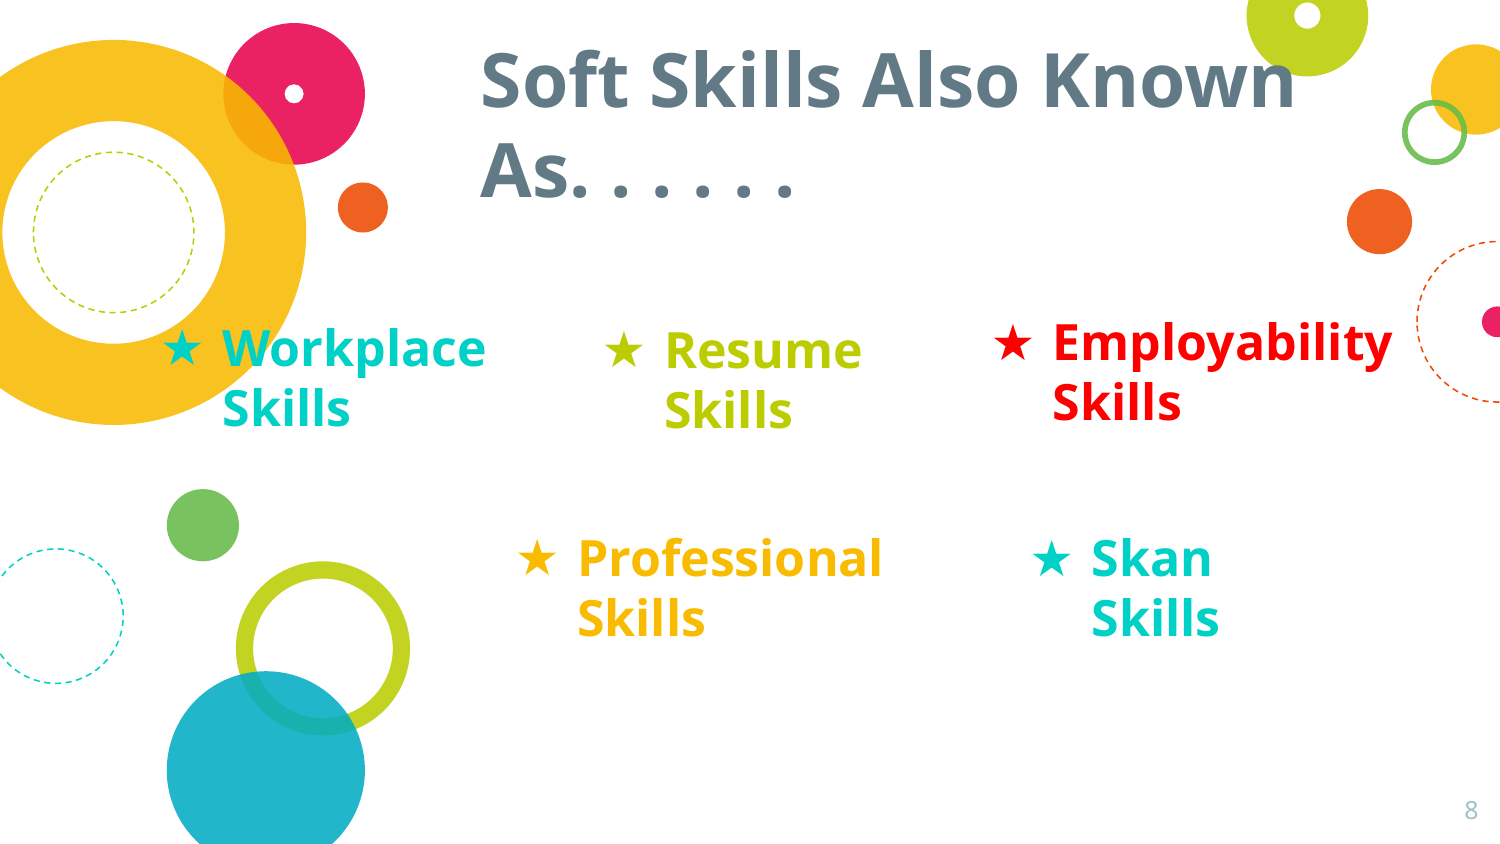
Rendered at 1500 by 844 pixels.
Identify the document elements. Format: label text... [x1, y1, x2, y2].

list Professional Skills [487, 511, 933, 844]
list Skan Skills [1001, 511, 1340, 844]
slide_number ‹#› [1416, 779, 1494, 844]
list Resume Skills [574, 303, 941, 844]
title Soft Skills Also Known As. . . . . . [465, 122, 1332, 228]
list Workplace Skills [132, 301, 544, 844]
text_box Employability Skills [963, 295, 1456, 788]
